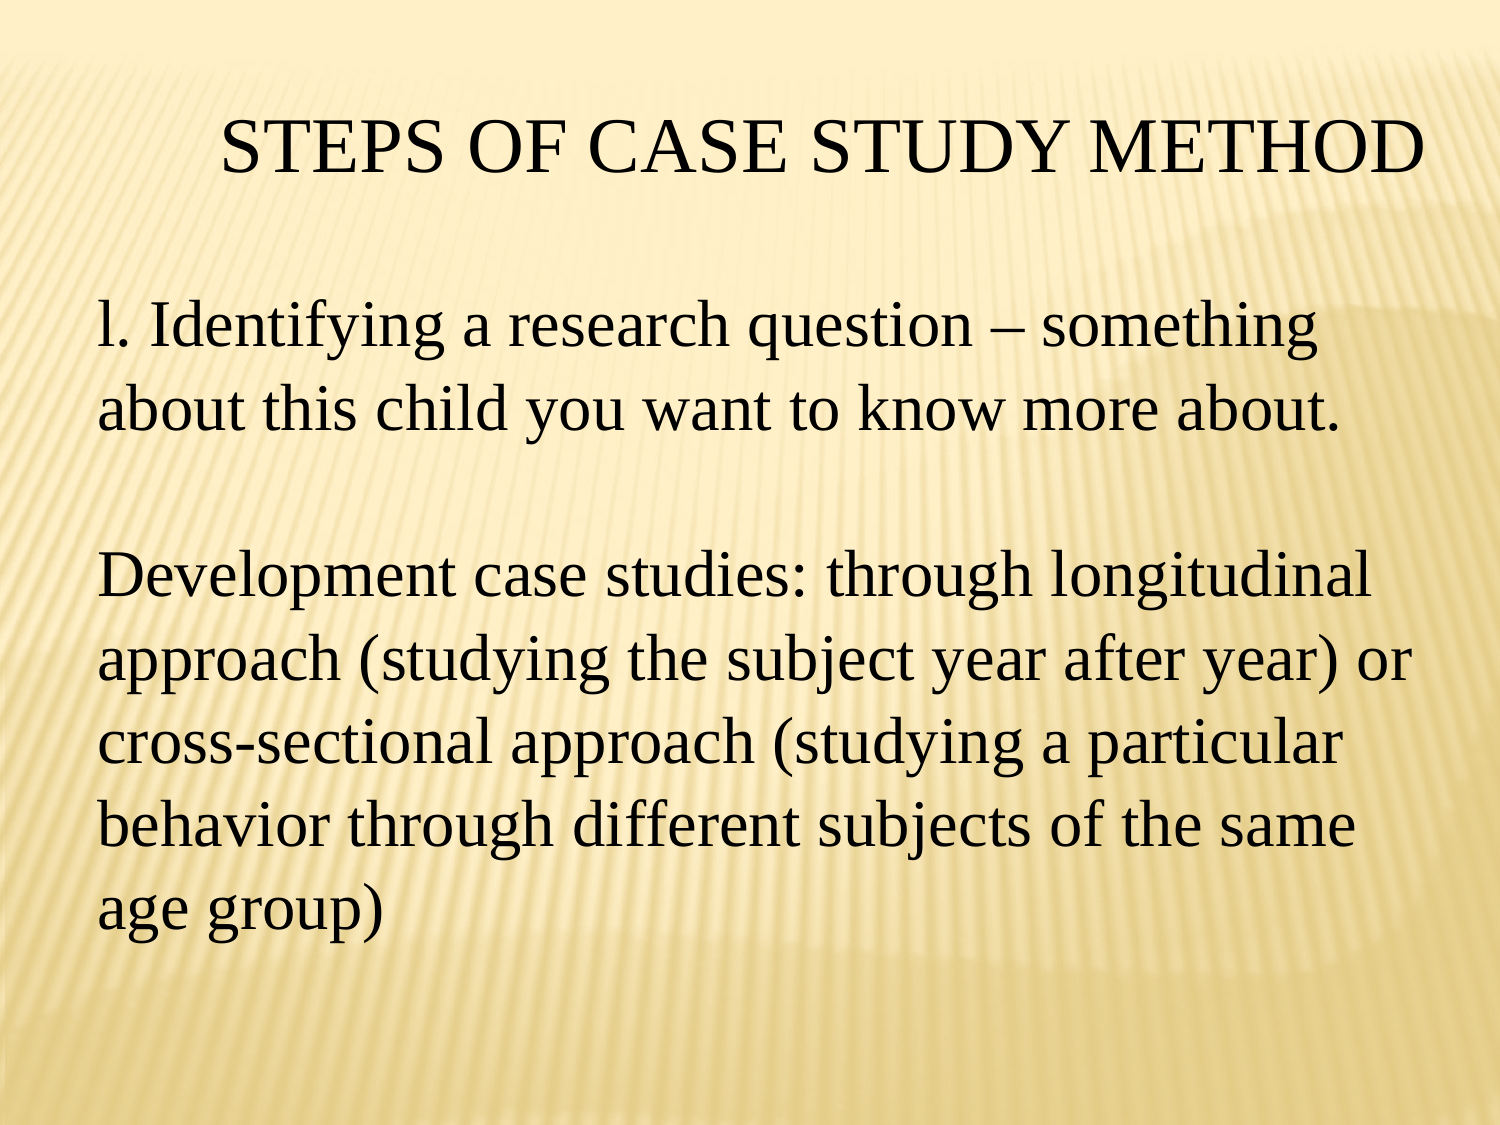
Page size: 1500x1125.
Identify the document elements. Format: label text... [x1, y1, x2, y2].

list l. Identifying a research question – something about this child you want to know more about. Development case studies: through longitudinal approach (studying the subject year after year) or cross-sectional approach (studying a particular behavior through different subjects of the same age group) [82, 269, 1435, 1014]
title Steps of case study method [147, 45, 1500, 234]
